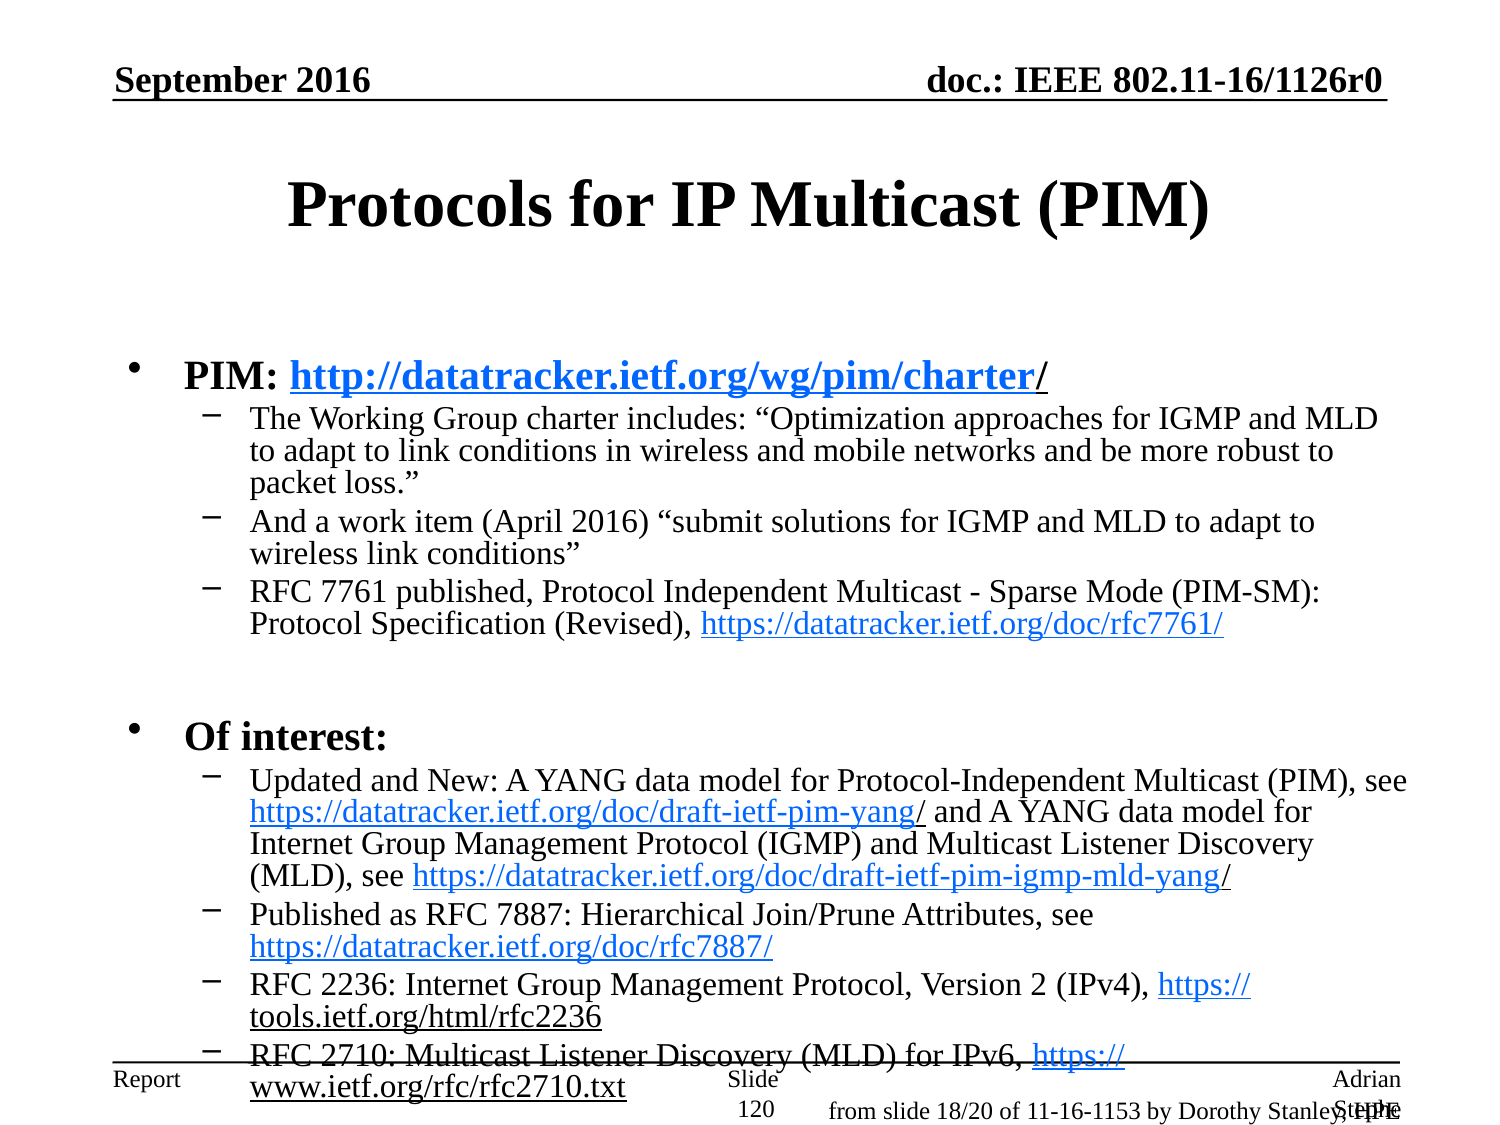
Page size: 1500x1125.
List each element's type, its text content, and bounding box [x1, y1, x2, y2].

list PIM: http://datatracker.ietf.org/wg/pim/charter/ The Working Group charter includes: “Optimization approaches for IGMP and MLD to adapt to link conditions in wireless and mobile networks and be more robust to packet loss.” And a work item (April 2016) “submit solutions for IGMP and MLD to adapt to wireless link conditions” RFC 7761 published, Protocol Independent Multicast - Sparse Mode (PIM-SM): Protocol Specification (Revised), https://datatracker.ietf.org/doc/rfc7761/ Of interest: Updated and New: A YANG data model for Protocol-Independent Multicast (PIM), see https://datatracker.ietf.org/doc/draft-ietf-pim-yang/ and A YANG data model for Internet Group Management Protocol (IGMP) and Multicast Listener Discovery (MLD), see https://datatracker.ietf.org/doc/draft-ietf-pim-igmp-mld-yang/ Published as RFC 7887: Hierarchical Join/Prune Attributes, see https://datatracker.ietf.org/doc/rfc7887/ RFC 2236: Internet Group Management Protocol, Version 2 (IPv4), https://tools.ietf.org/html/rfc2236 RFC 2710: Multicast Listener Discovery (MLD) for IPv6, https://www.ietf.org/rfc/rfc2710.txt [112, 249, 1425, 1063]
title Protocols for IP Multicast (PIM) [112, 112, 1388, 249]
footer Adrian Stephens, Intel Corporation [1324, 1063, 1402, 1087]
text_box from slide 18/20 of 11-16-1153 by Dorothy Stanley, HPE [343, 1087, 1417, 1125]
slide_number Slide 120 [711, 1061, 801, 1093]
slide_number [114, 54, 374, 101]
